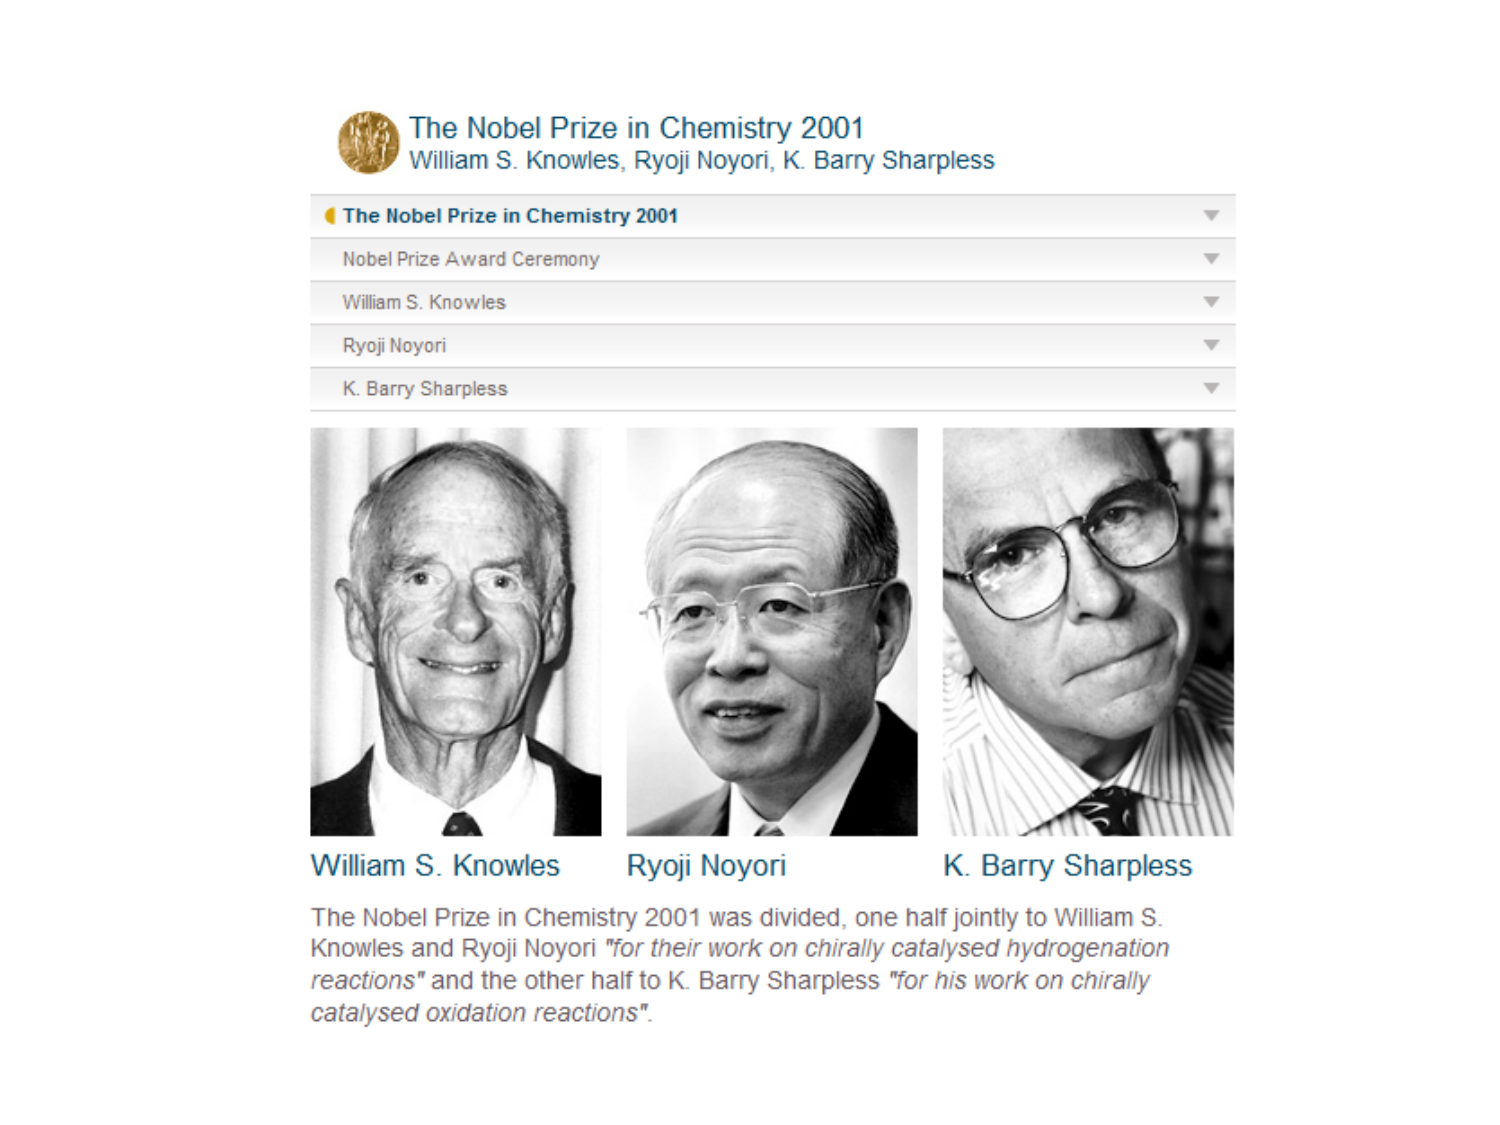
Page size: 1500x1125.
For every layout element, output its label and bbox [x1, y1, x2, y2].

picture [299, 99, 1247, 1038]
